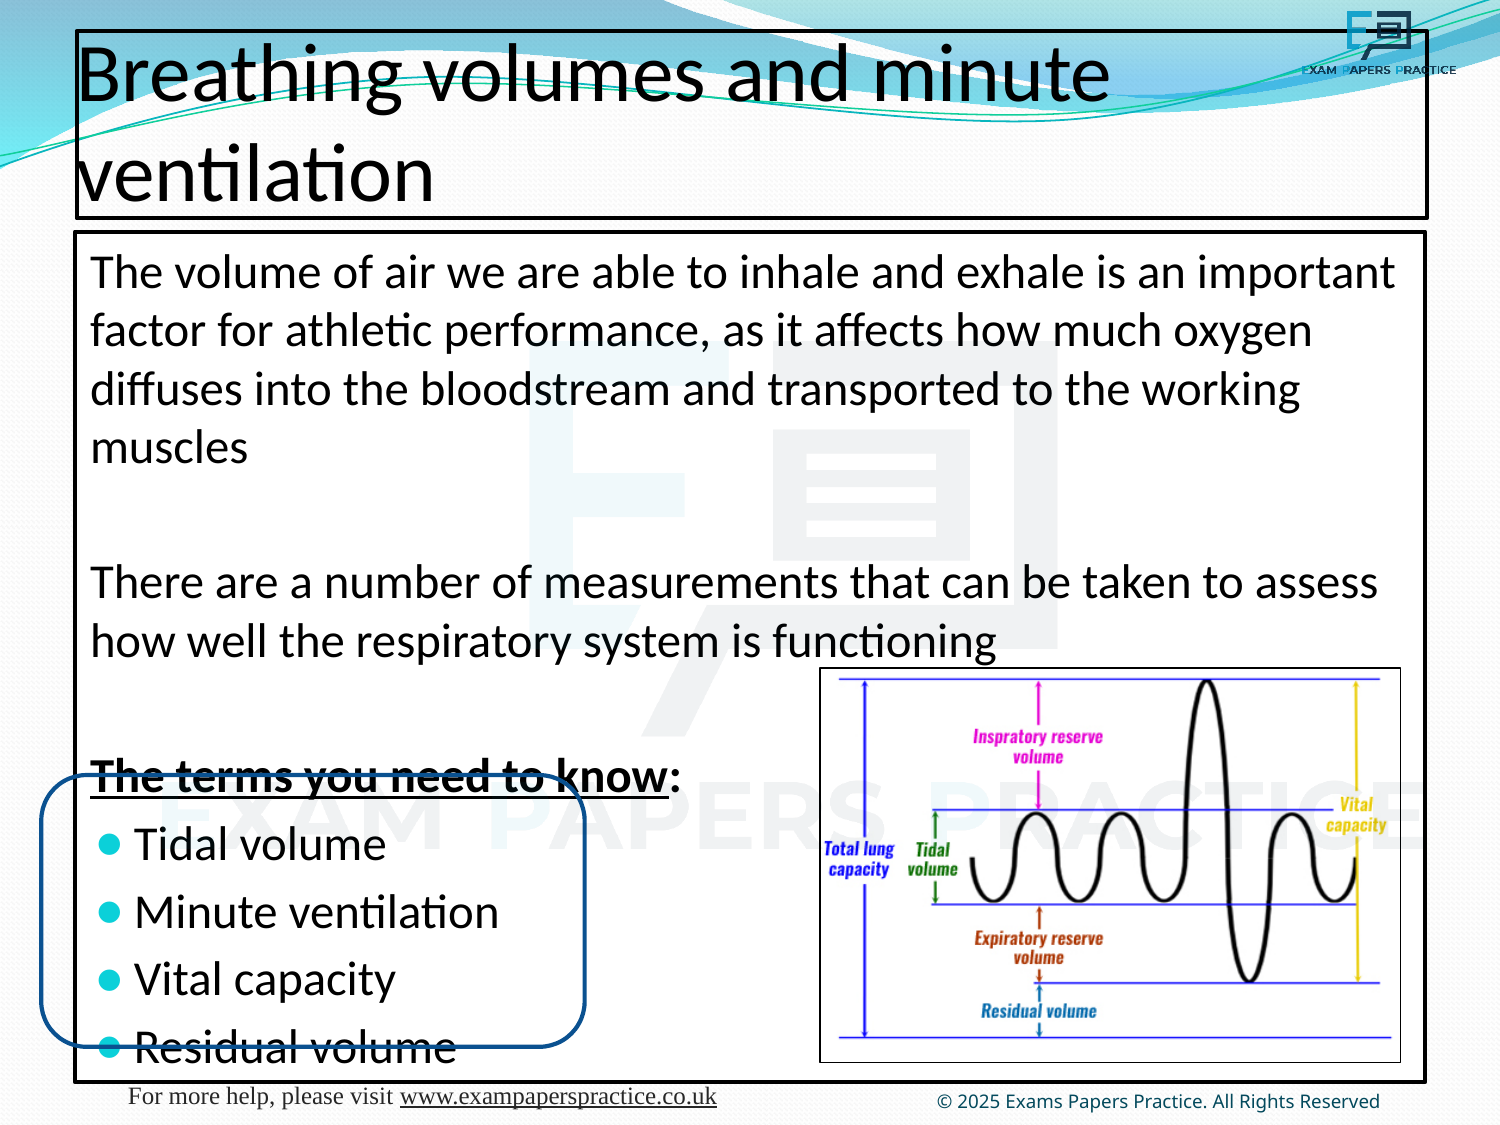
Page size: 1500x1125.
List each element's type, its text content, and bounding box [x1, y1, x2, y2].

text_box [41, 775, 585, 1047]
list The volume of air we are able to inhale and exhale is an important factor for athletic performance, as it affects how much oxygen diffuses into the bloodstream and transported to the working muscles There are a number of measurements that can be taken to assess how well the respiratory system is functioning The terms you need to know: Tidal volume Minute ventilation Vital capacity Residual volume [75, 856, 1425, 1083]
list The volume of air we are able to inhale and exhale is an important factor for athletic performance, as it affects how much oxygen diffuses into the bloodstream and transported to the working muscles There are a number of measurements that can be taken to assess how well the respiratory system is functioning The terms you need to know: Tidal volume Minute ventilation Vital capacity Residual volume [75, 231, 1425, 776]
text_box © 2025 Exams Papers Practice. All Rights Reserved [908, 1082, 1409, 1120]
title Breathing volumes and minute ventilation [76, 30, 1427, 219]
text_box For more help, please visit www.exampaperspractice.co.uk [91, 1072, 754, 1111]
picture [24, 147, 50, 156]
picture [0, 0, 1500, 1125]
